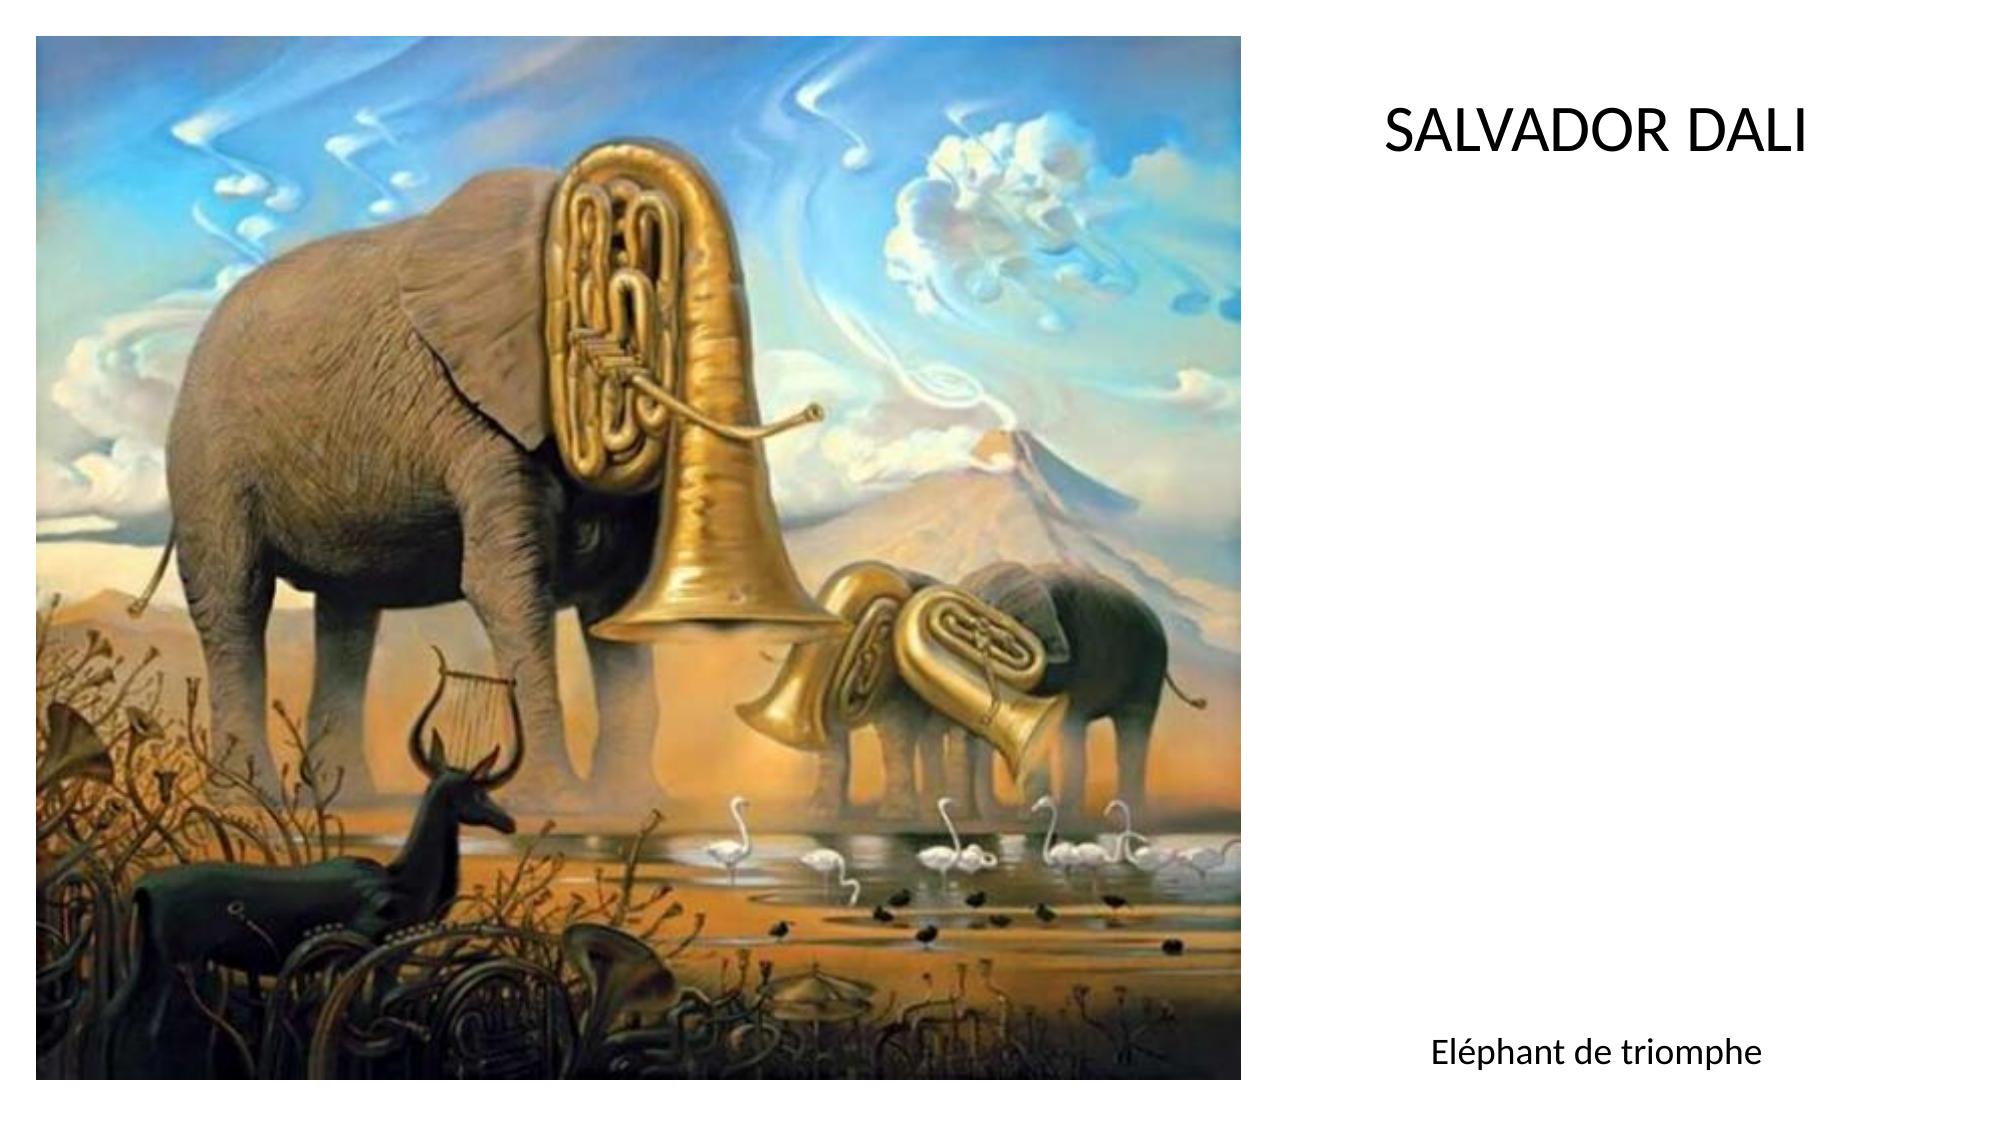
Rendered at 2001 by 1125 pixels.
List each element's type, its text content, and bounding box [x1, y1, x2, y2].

text_box Eléphant de triomphe [1416, 1019, 1778, 1080]
text_box SALVADOR DALI [1369, 77, 1825, 173]
picture [36, 36, 1241, 1080]
